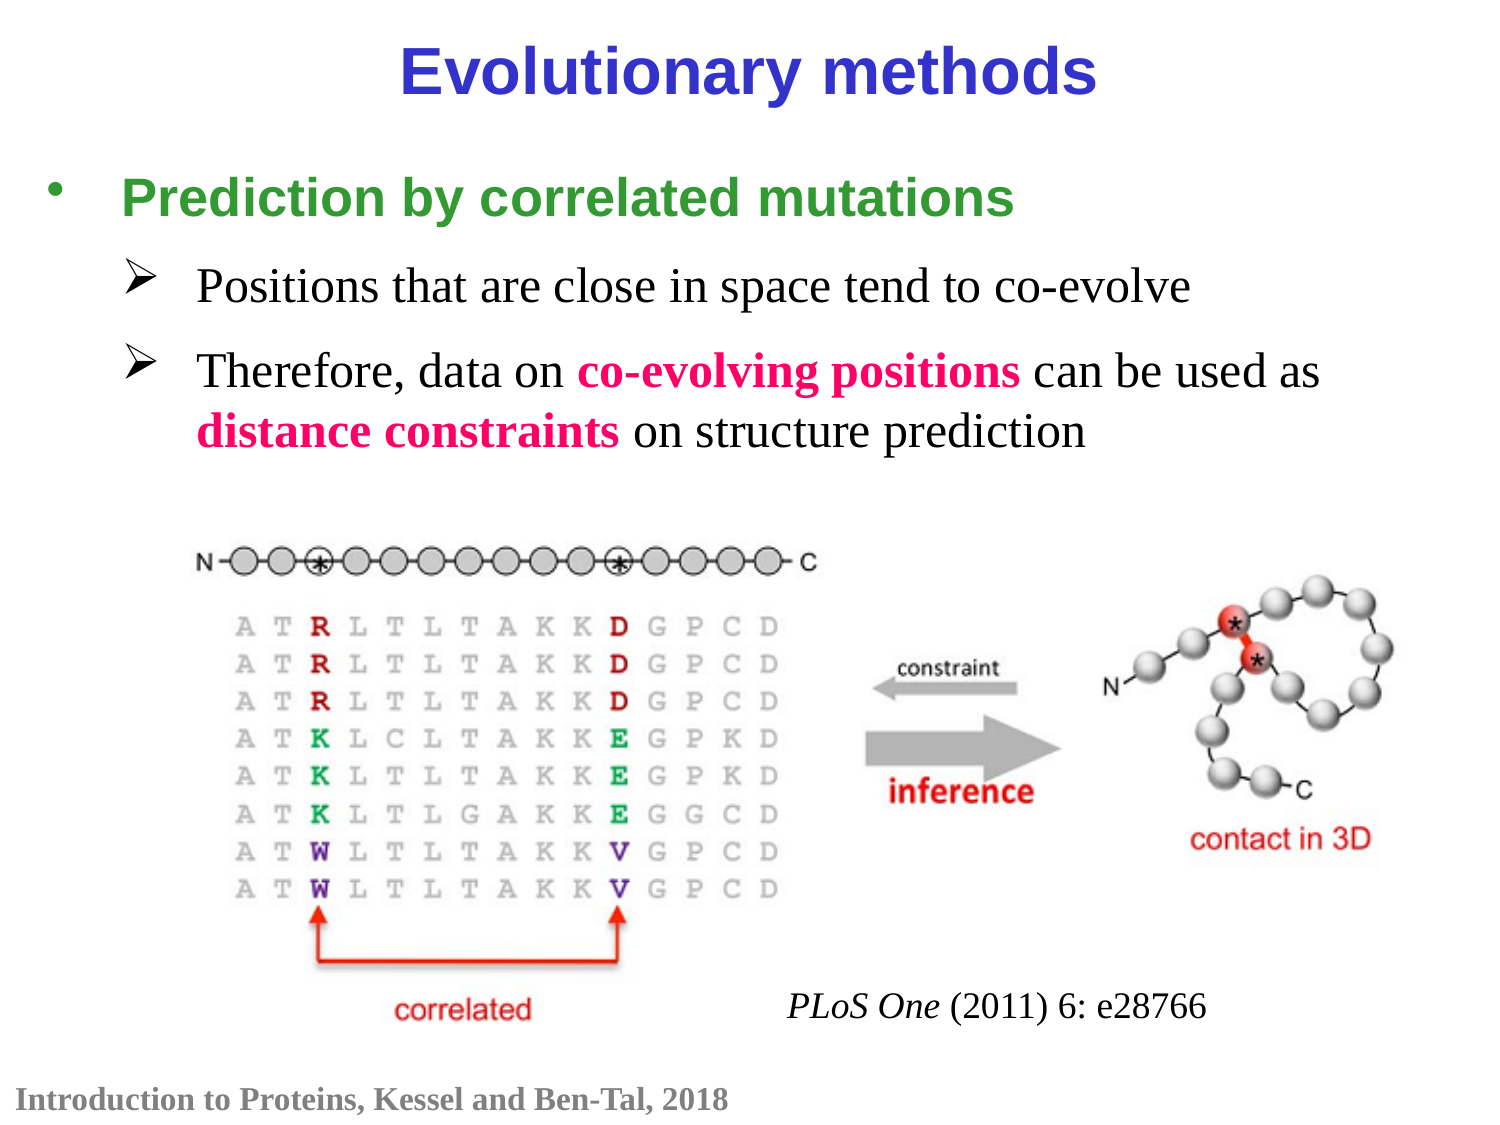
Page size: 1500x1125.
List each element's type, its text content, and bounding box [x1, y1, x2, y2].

text_box Evolutionary methods [40, 20, 1459, 115]
text_box Prediction by correlated mutations Positions that are close in space tend to co-evolve Therefore, data on co-evolving positions can be used as distance constraints on structure prediction [31, 155, 1500, 466]
picture [175, 468, 1403, 1035]
